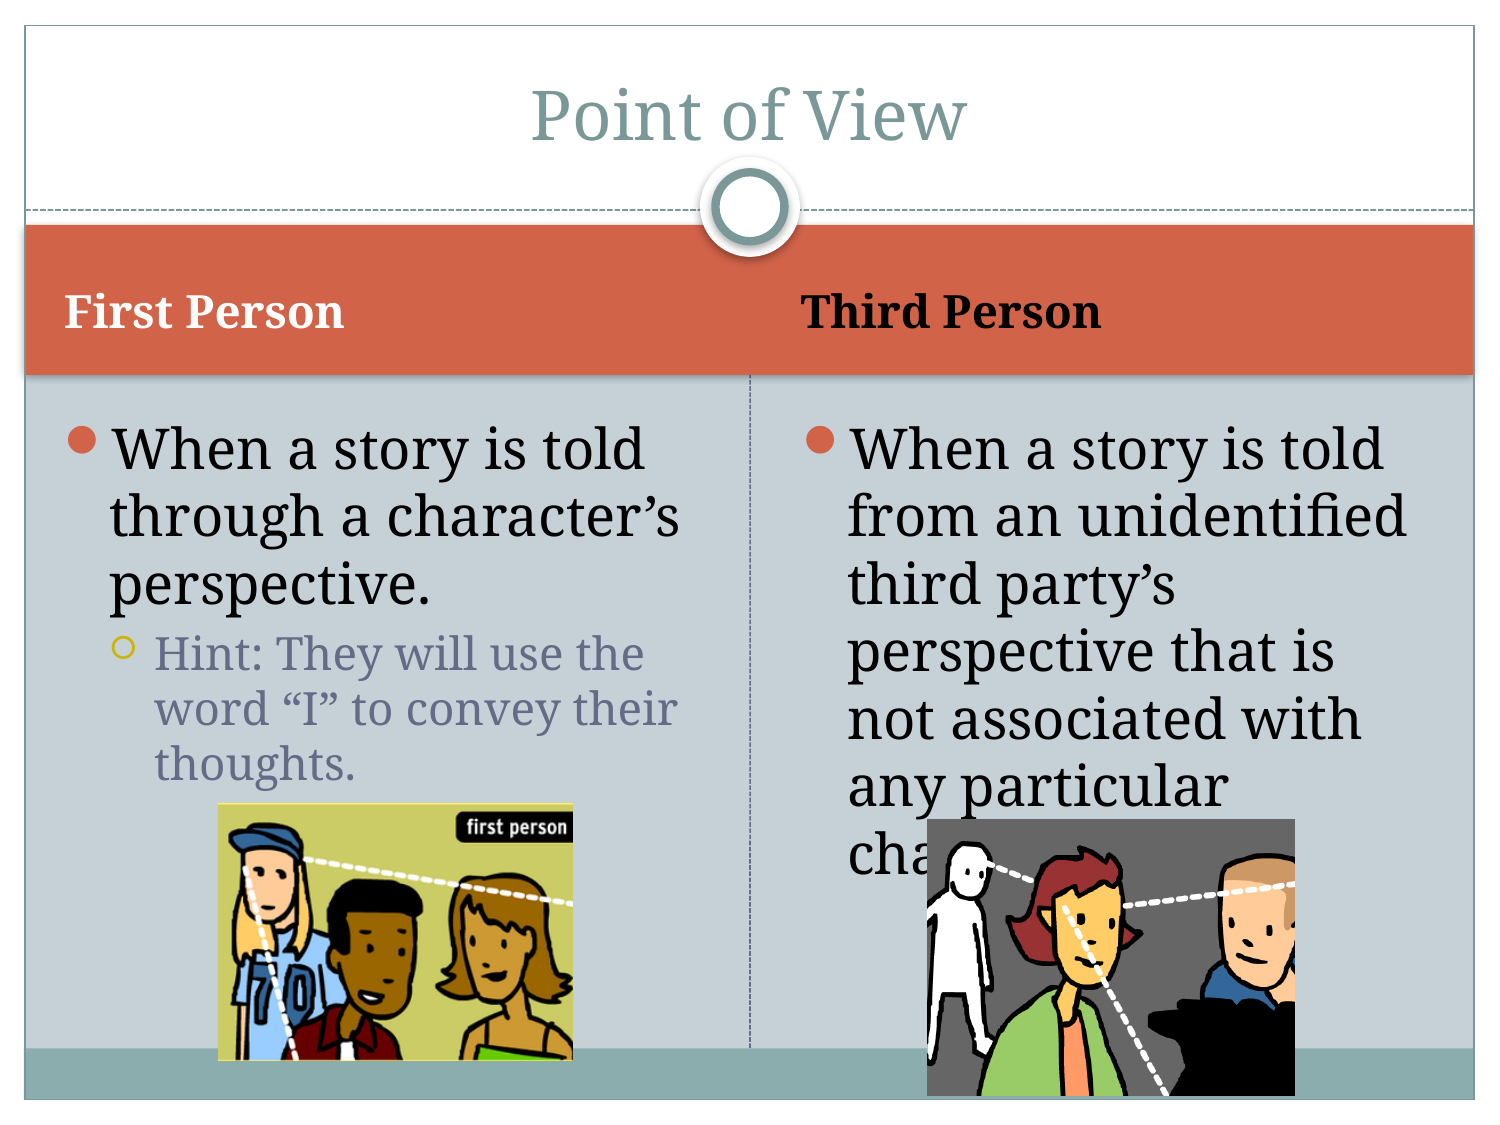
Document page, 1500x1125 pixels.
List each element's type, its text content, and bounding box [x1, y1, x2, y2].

picture [218, 803, 574, 1062]
list When a story is told through a character’s perspective. Hint: They will use the word “I” to convey their thoughts. [49, 405, 713, 1032]
list When a story is told from an unidentified third party’s perspective that is not associated with any particular character. [787, 405, 1450, 1033]
list Third Person [785, 249, 1450, 371]
list First Person [48, 249, 714, 371]
picture [926, 819, 1295, 1096]
title Point of View [49, 37, 1450, 162]
